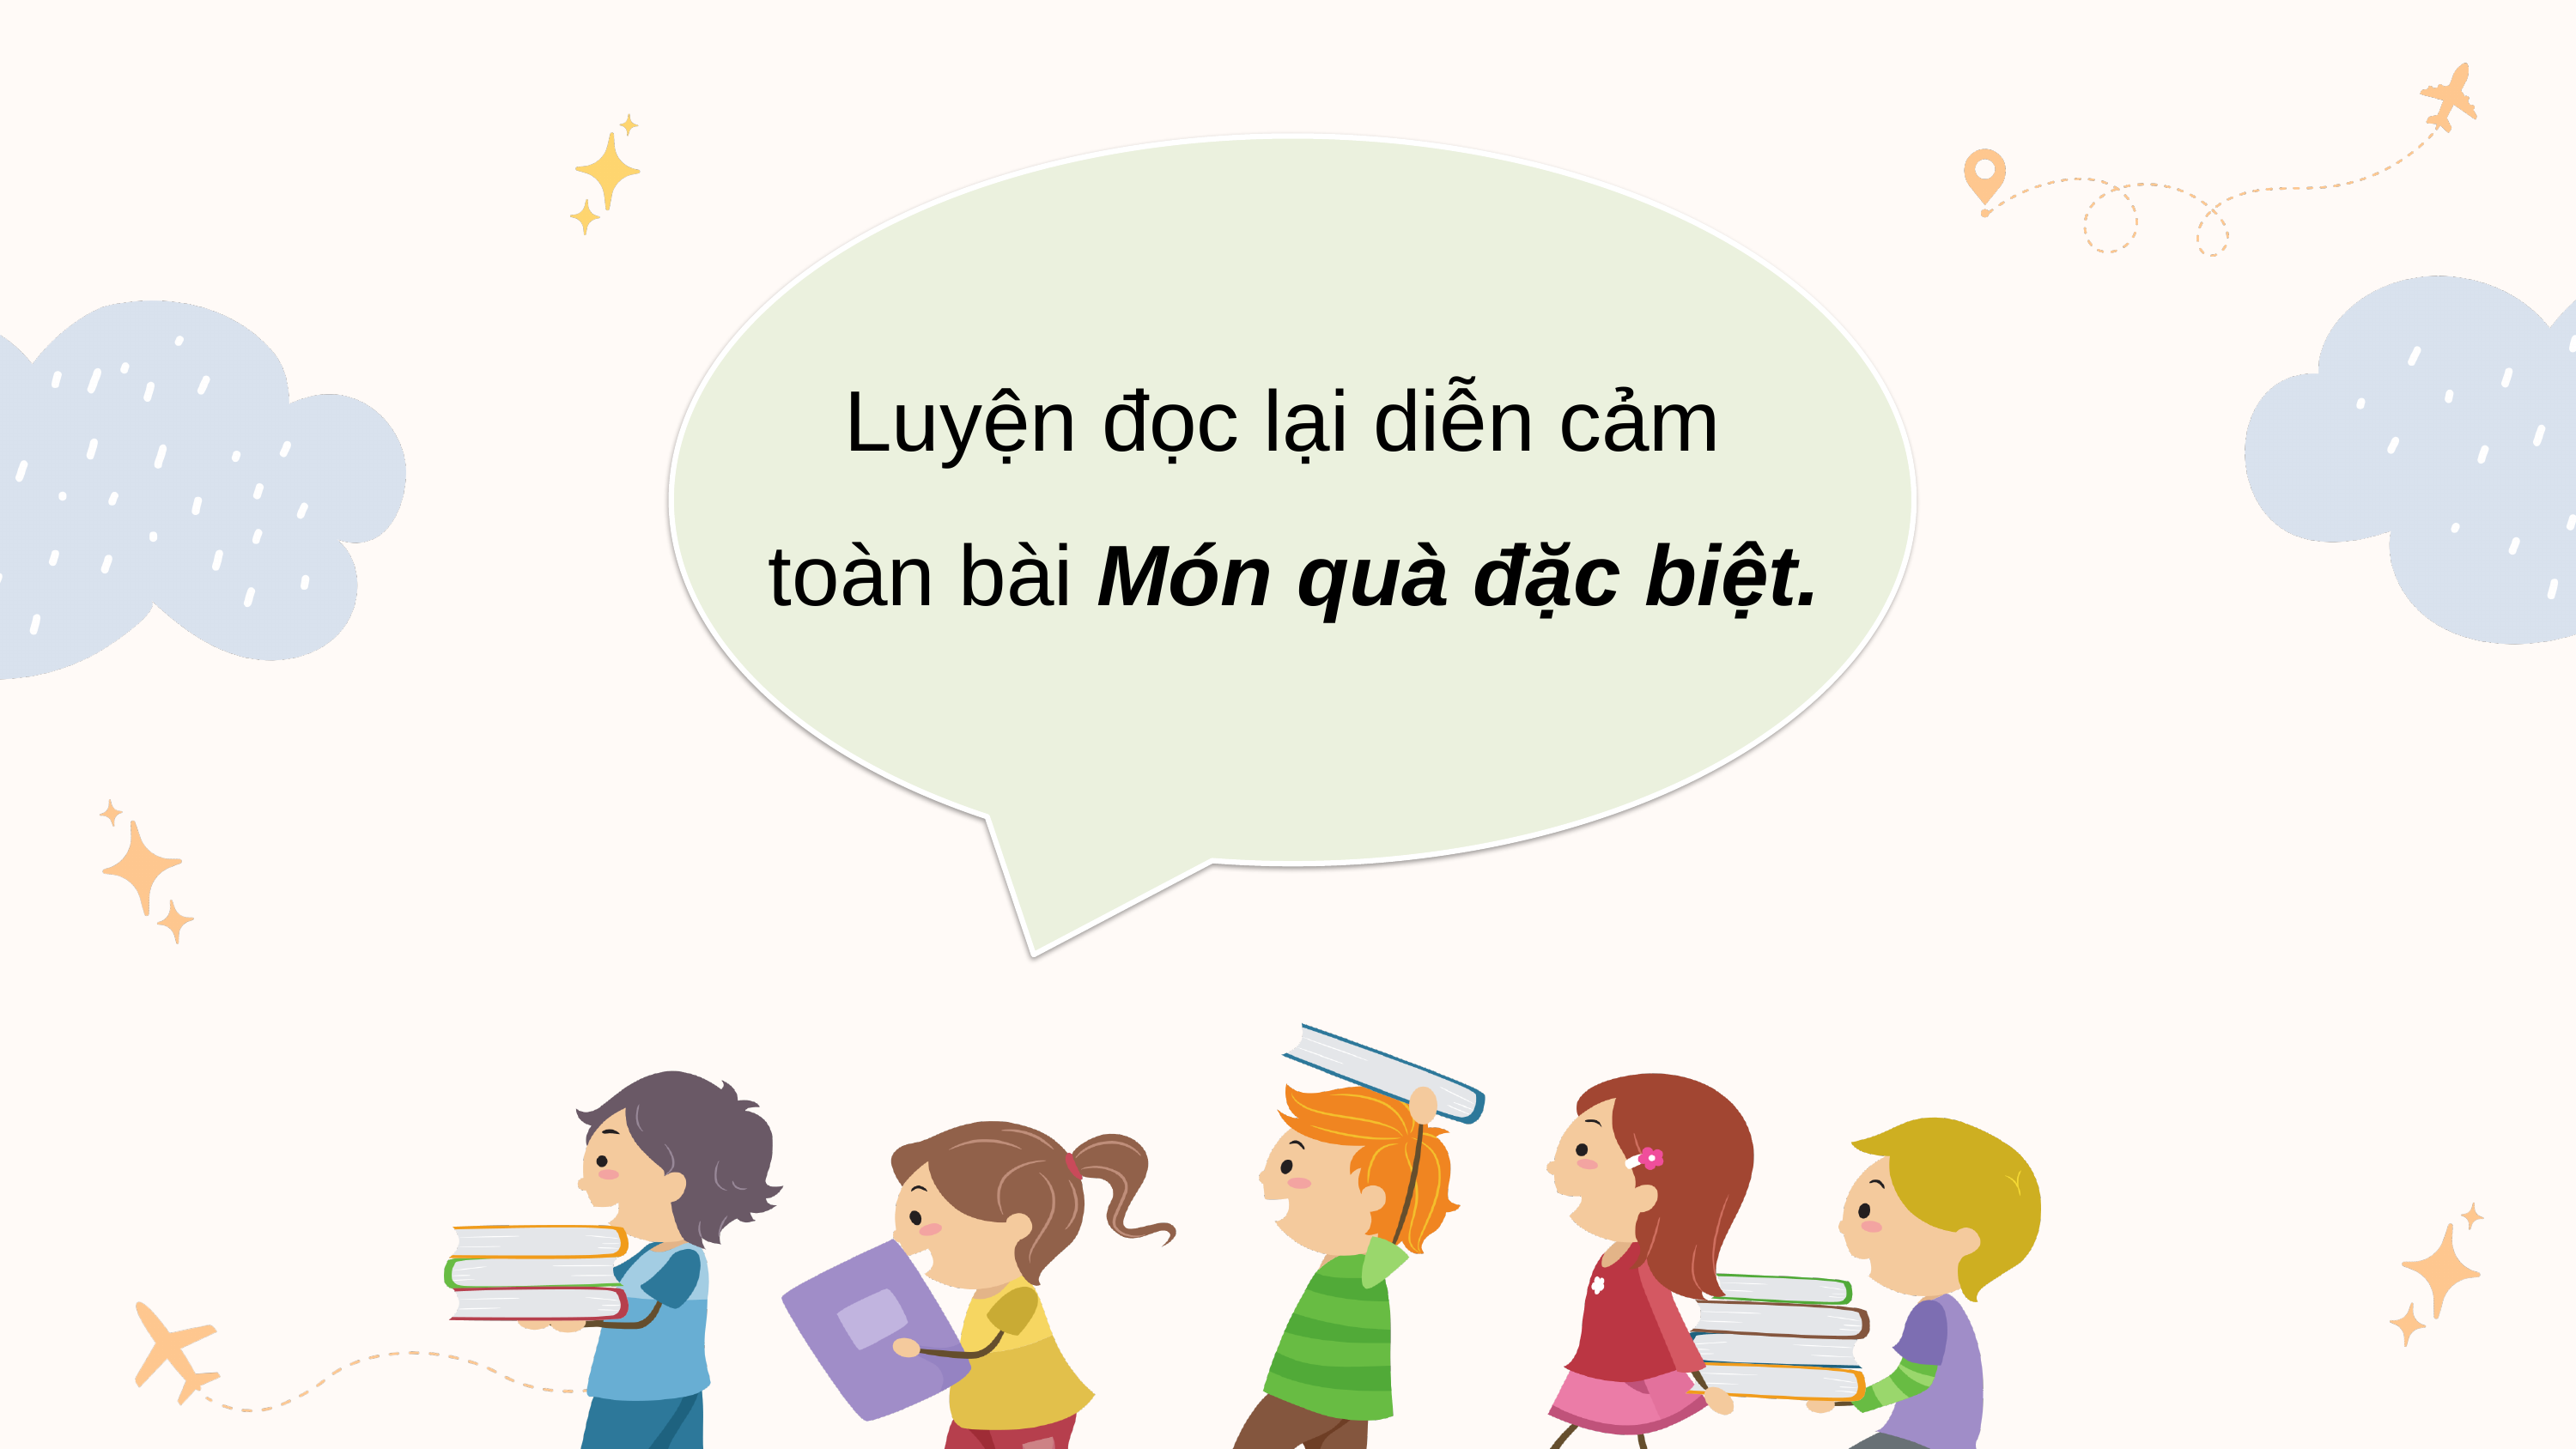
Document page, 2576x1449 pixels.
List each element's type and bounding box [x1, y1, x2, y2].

picture [569, 112, 643, 238]
picture [0, 292, 409, 681]
picture [131, 1022, 2041, 1449]
picture [1964, 60, 2576, 646]
text_box [668, 136, 1922, 864]
picture [93, 791, 197, 953]
picture [2386, 1193, 2490, 1355]
